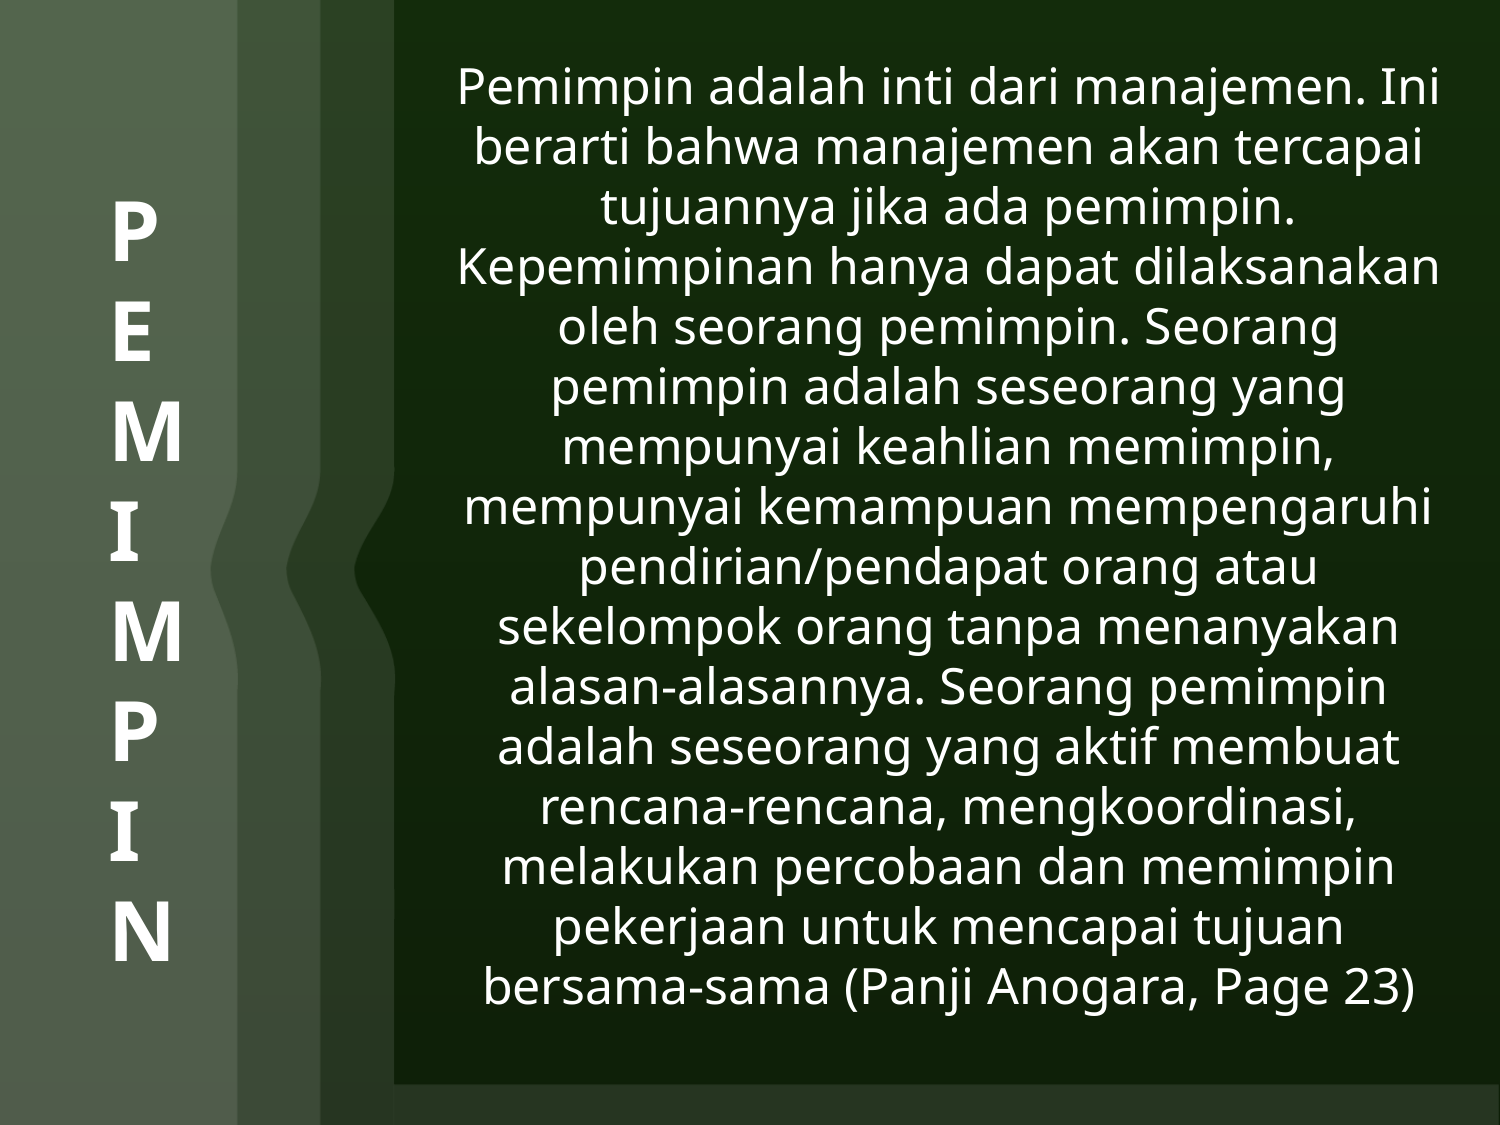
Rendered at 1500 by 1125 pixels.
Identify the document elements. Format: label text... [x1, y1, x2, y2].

picture [0, 0, 1500, 1125]
list Pemimpin adalah inti dari manajemen. Ini berarti bahwa manajemen akan tercapai tujuannya jika ada pemimpin. Kepemimpinan hanya dapat dilaksanakan oleh seorang pemimpin. Seorang pemimpin adalah seseorang yang mempunyai keahlian memimpin, mempunyai kemampuan mempengaruhi pendirian/pendapat orang atau sekelompok orang tanpa menanyakan alasan-alasannya. Seorang pemimpin adalah seseorang yang aktif membuat rencana-rencana, mengkoordinasi, melakukan percobaan dan memimpin pekerjaan untuk mencapai tujuan bersama-sama (Panji Anogara, Page 23) [421, 46, 1477, 1067]
title PEMIMPIN [93, 35, 174, 986]
